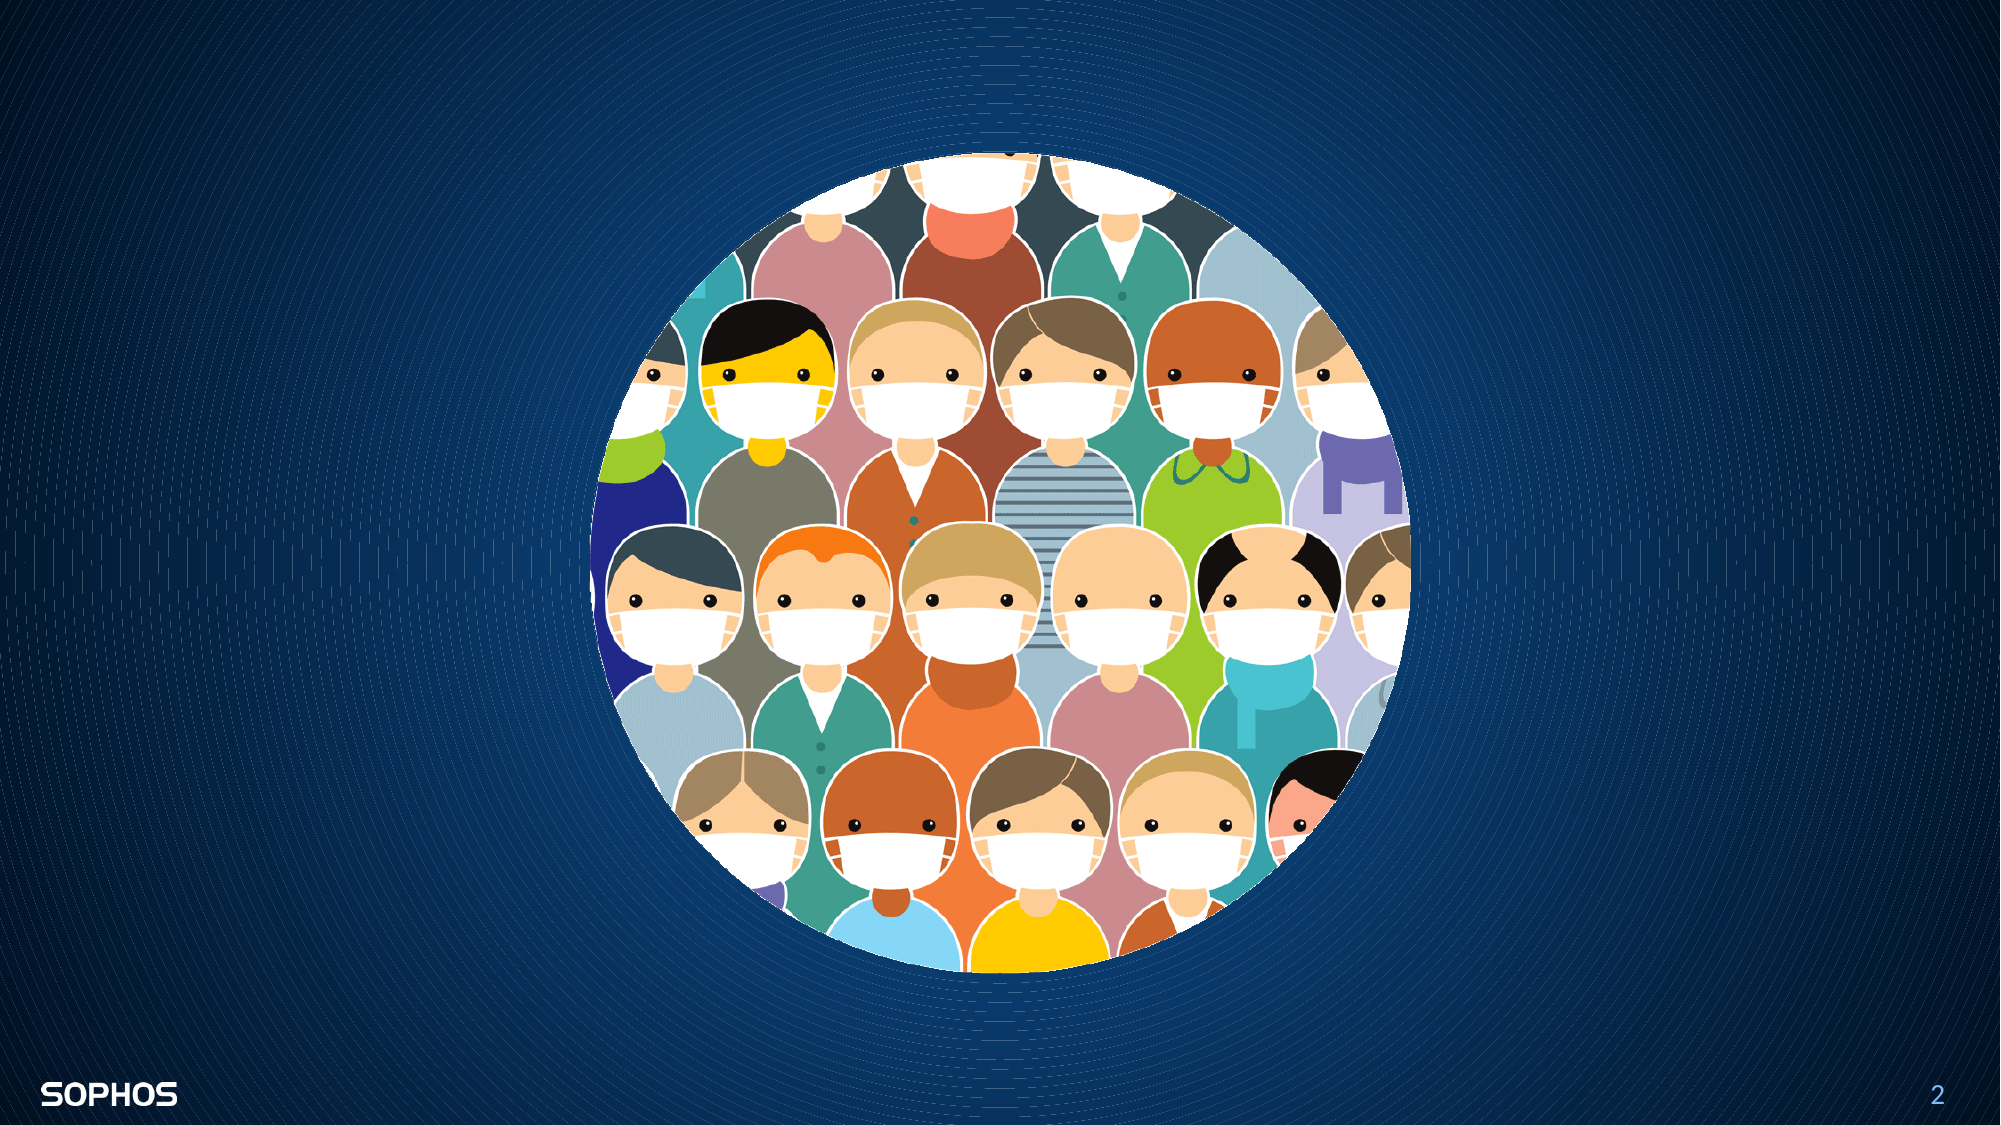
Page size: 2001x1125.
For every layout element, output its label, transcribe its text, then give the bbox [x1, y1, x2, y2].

picture [589, 152, 1411, 973]
slide_number 2 [1915, 1062, 1999, 1123]
picture [41, 1082, 177, 1106]
